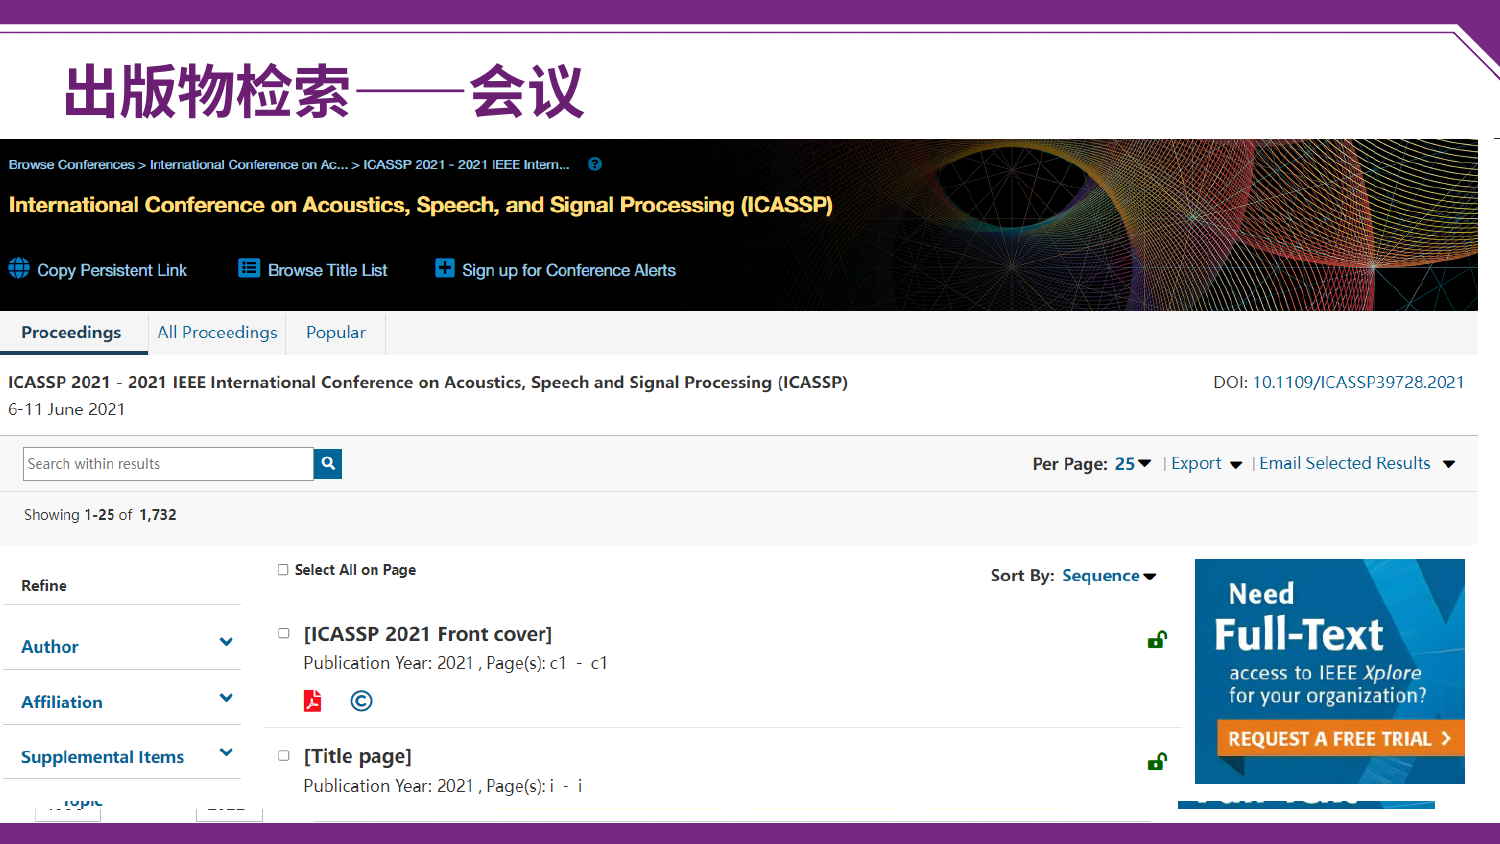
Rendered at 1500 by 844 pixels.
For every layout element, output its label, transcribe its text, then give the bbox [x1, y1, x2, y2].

text_box 出版物检索——会议 [46, 48, 625, 133]
picture [0, 138, 1500, 844]
picture [0, 0, 1500, 83]
